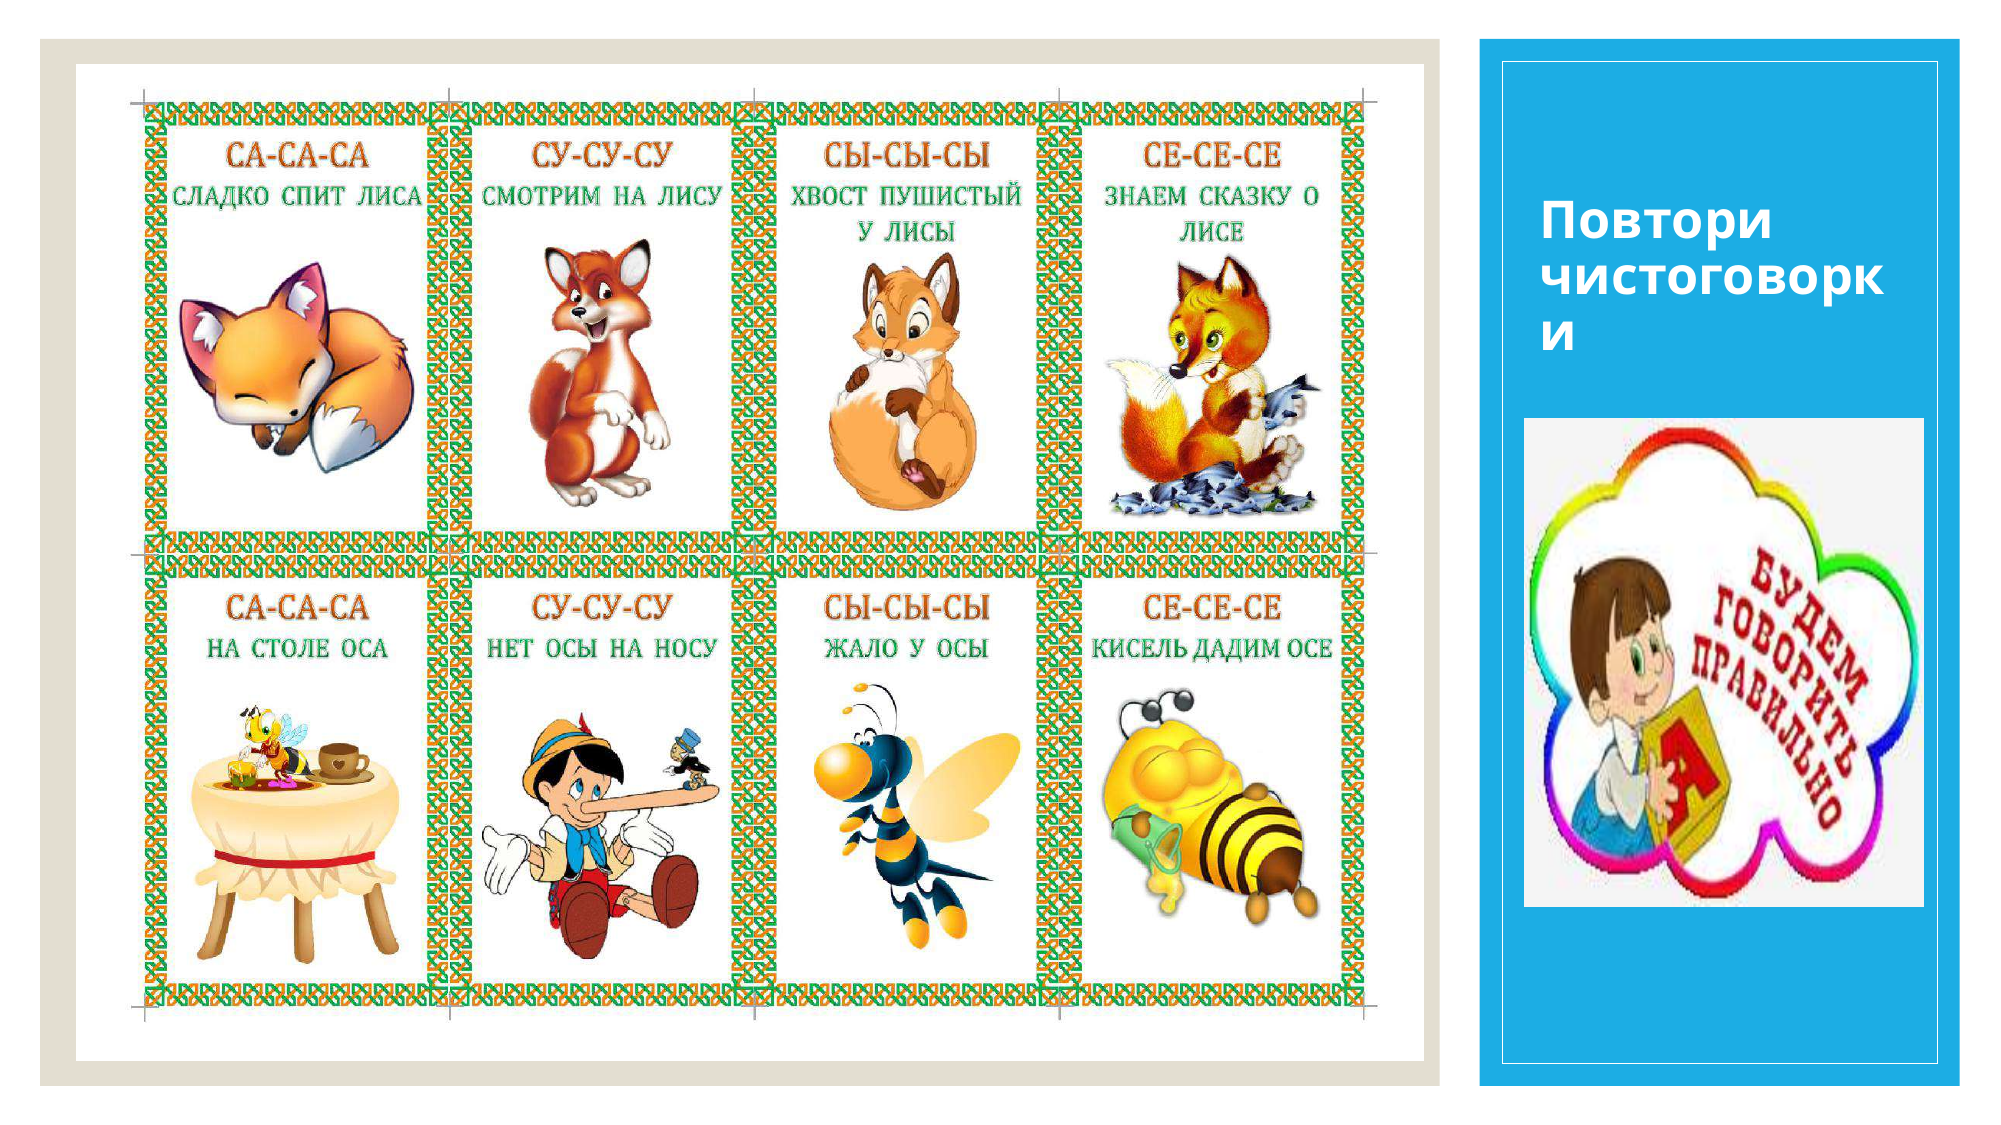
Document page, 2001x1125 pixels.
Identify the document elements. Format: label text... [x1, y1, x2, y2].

picture [1524, 418, 1924, 907]
title Повтори чистоговорки [1524, 99, 1924, 370]
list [76, 64, 1424, 1061]
